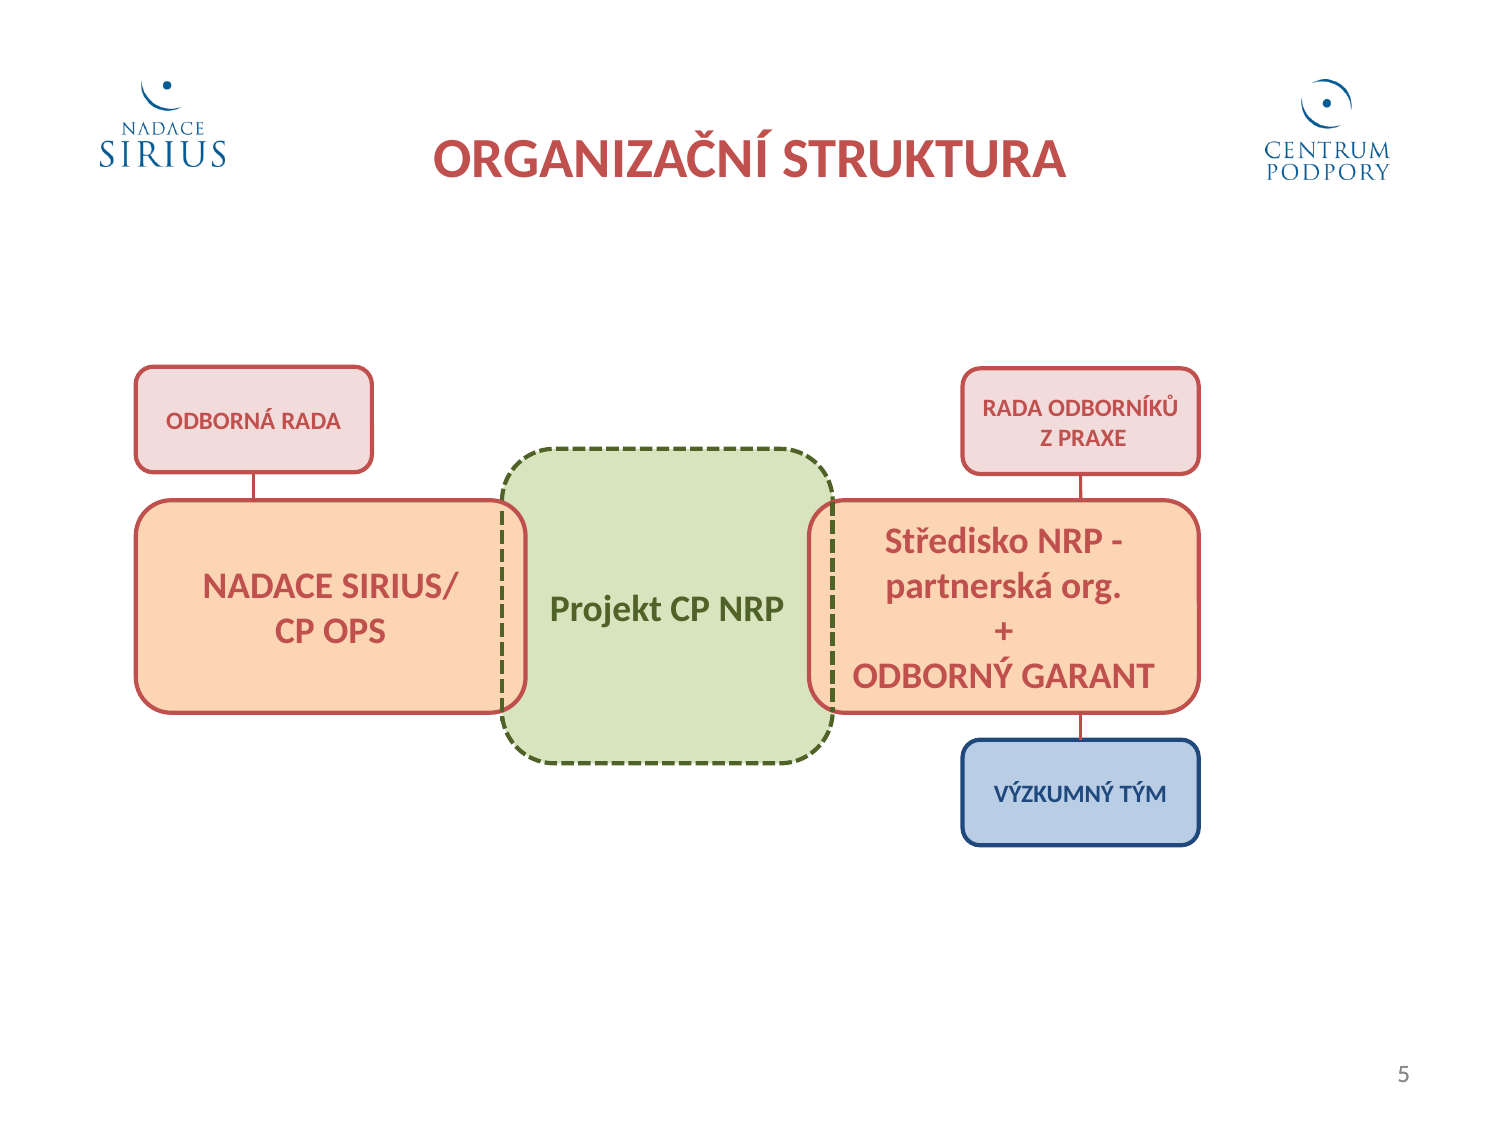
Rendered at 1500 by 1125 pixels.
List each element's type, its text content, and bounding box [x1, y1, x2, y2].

text_box ODBORNÁ RADA [133, 364, 375, 475]
text_box 5 [1074, 1042, 1425, 1103]
text_box Středisko NRP -partnerská org. + ODBORNÝ GARANT [806, 498, 1201, 715]
text_box [100, 204, 1451, 947]
picture [100, 78, 225, 167]
text_box Projekt CP NRP [499, 446, 835, 766]
text_box ORGANIZAČNÍ STRUKTURA [74, 45, 1425, 197]
text_box RADA ODBORNÍKŮ Z PRAXE [960, 366, 1201, 477]
picture [1264, 78, 1390, 180]
text_box NADACE SIRIUS/ CP OPS [133, 498, 528, 715]
text_box VÝZKUMNÝ TÝM [960, 737, 1201, 848]
